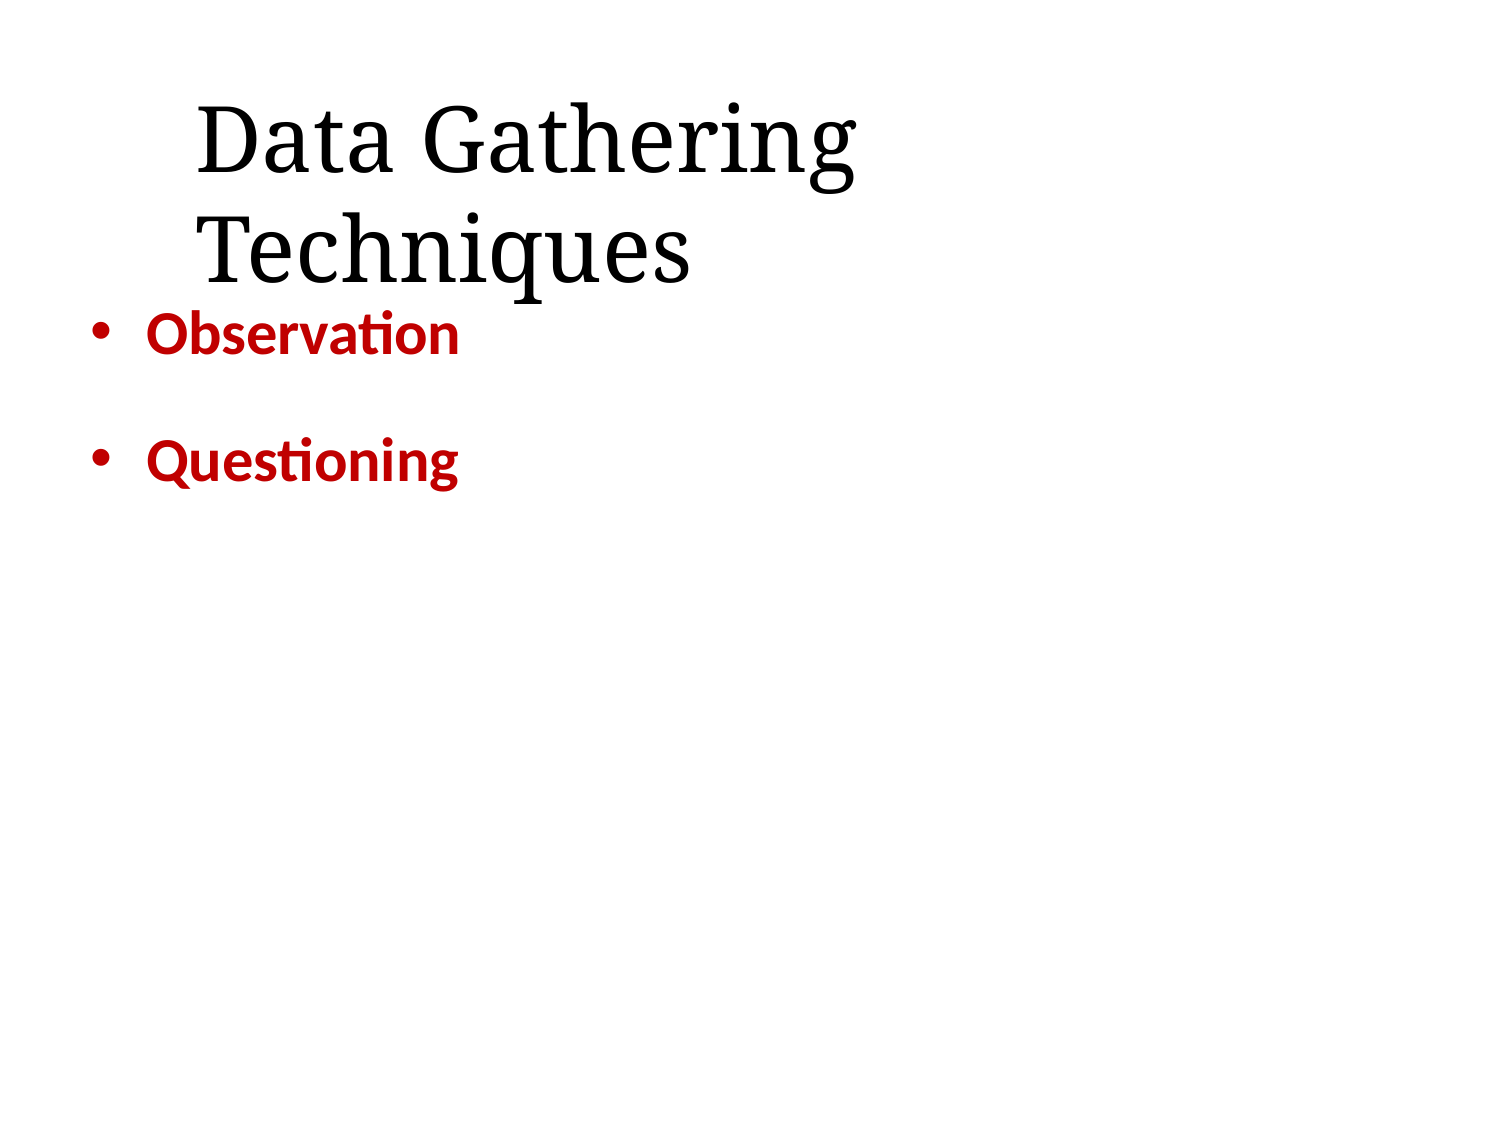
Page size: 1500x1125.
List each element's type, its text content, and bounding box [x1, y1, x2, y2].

title Data Gathering Techniques [193, 78, 1307, 301]
text_box Observation Questioning [87, 289, 467, 495]
